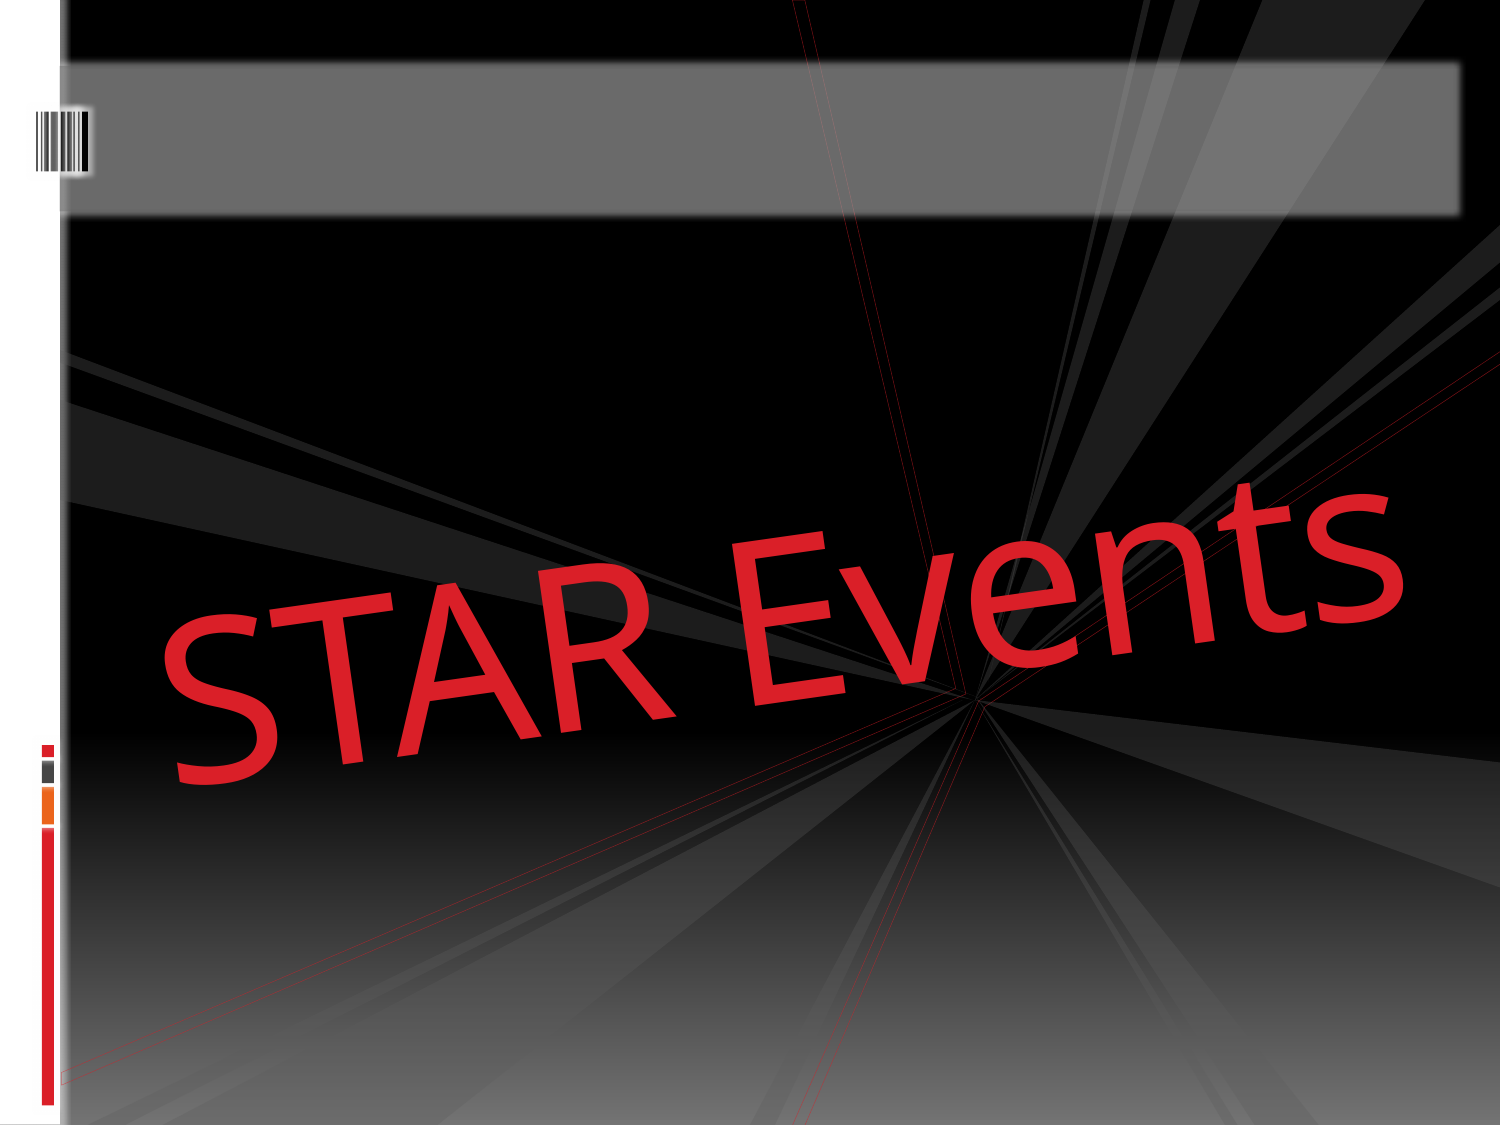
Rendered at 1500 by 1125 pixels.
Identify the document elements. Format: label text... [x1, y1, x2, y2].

title STAR Events [97, 368, 1441, 684]
